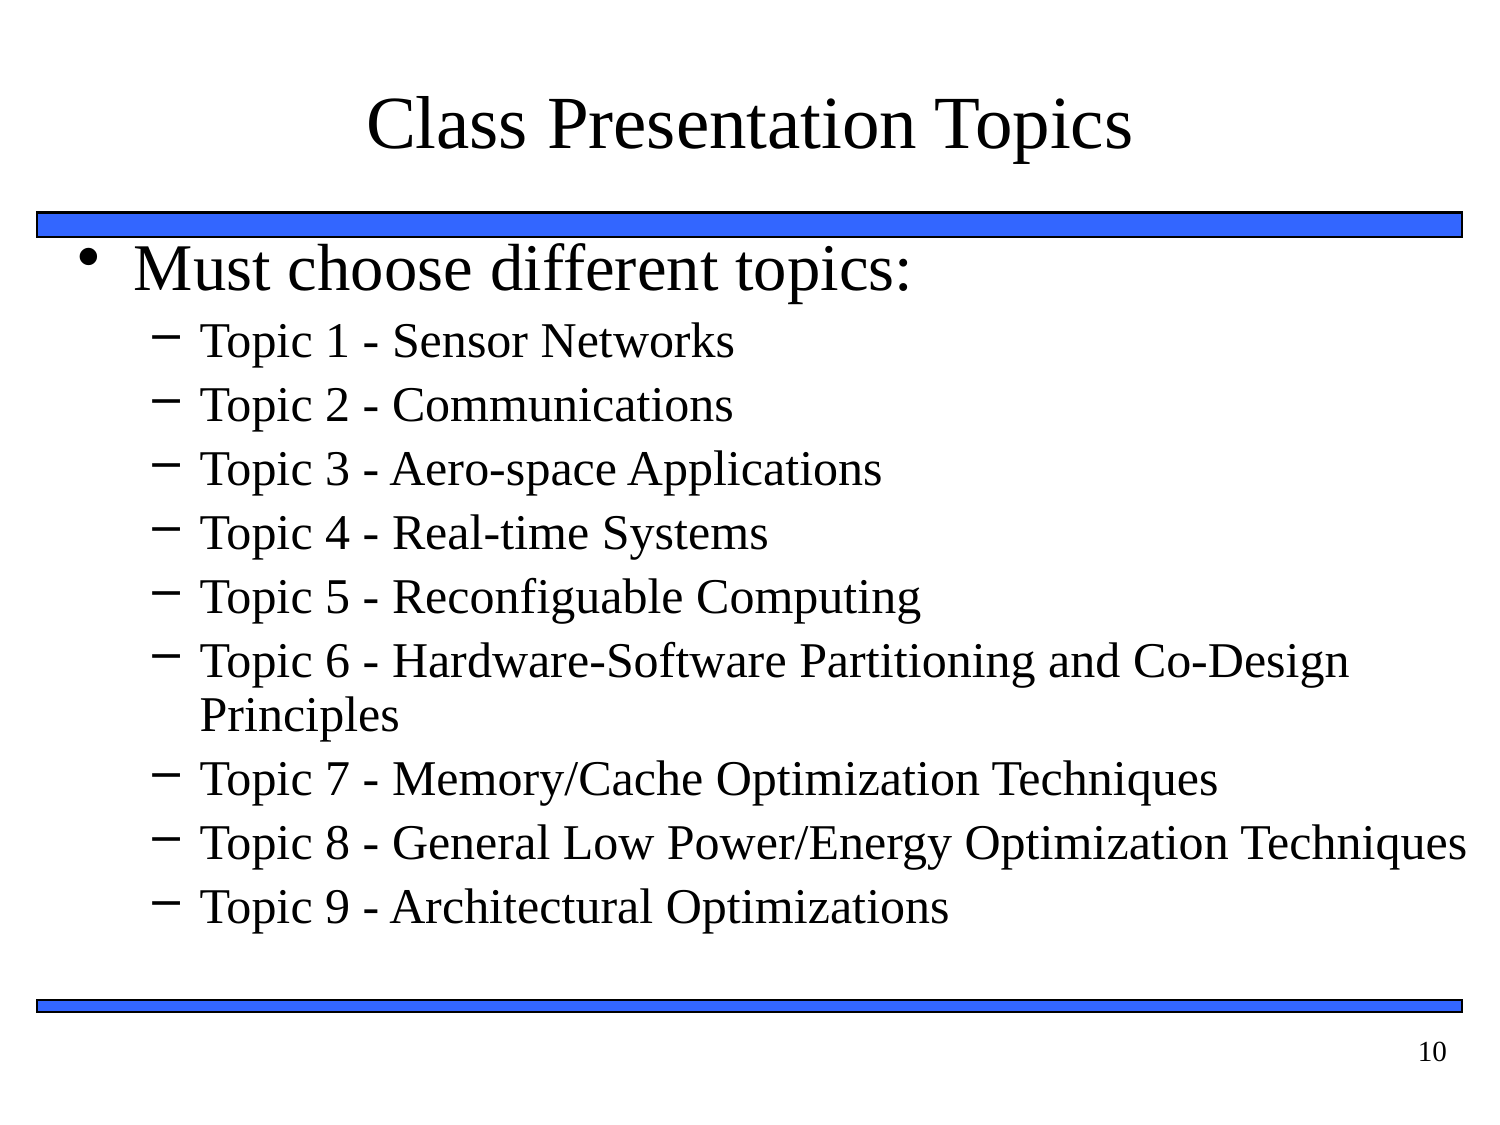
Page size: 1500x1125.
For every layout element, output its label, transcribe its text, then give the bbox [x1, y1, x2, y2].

title Class Presentation Topics [62, 24, 1438, 213]
list Must choose different topics: Topic 1 - Sensor Networks Topic 2 - Communications Topic 3 - Aero-space Applications Topic 4 - Real-time Systems Topic 5 - Reconfiguable Computing Topic 6 - Hardware-Software Partitioning and Co-Design Principles Topic 7 - Memory/Cache Optimization Techniques Topic 8 - General Low Power/Energy Optimization Techniques Topic 9 - Architectural Optimizations [62, 224, 1500, 963]
slide_number 10 [1311, 1024, 1463, 1101]
